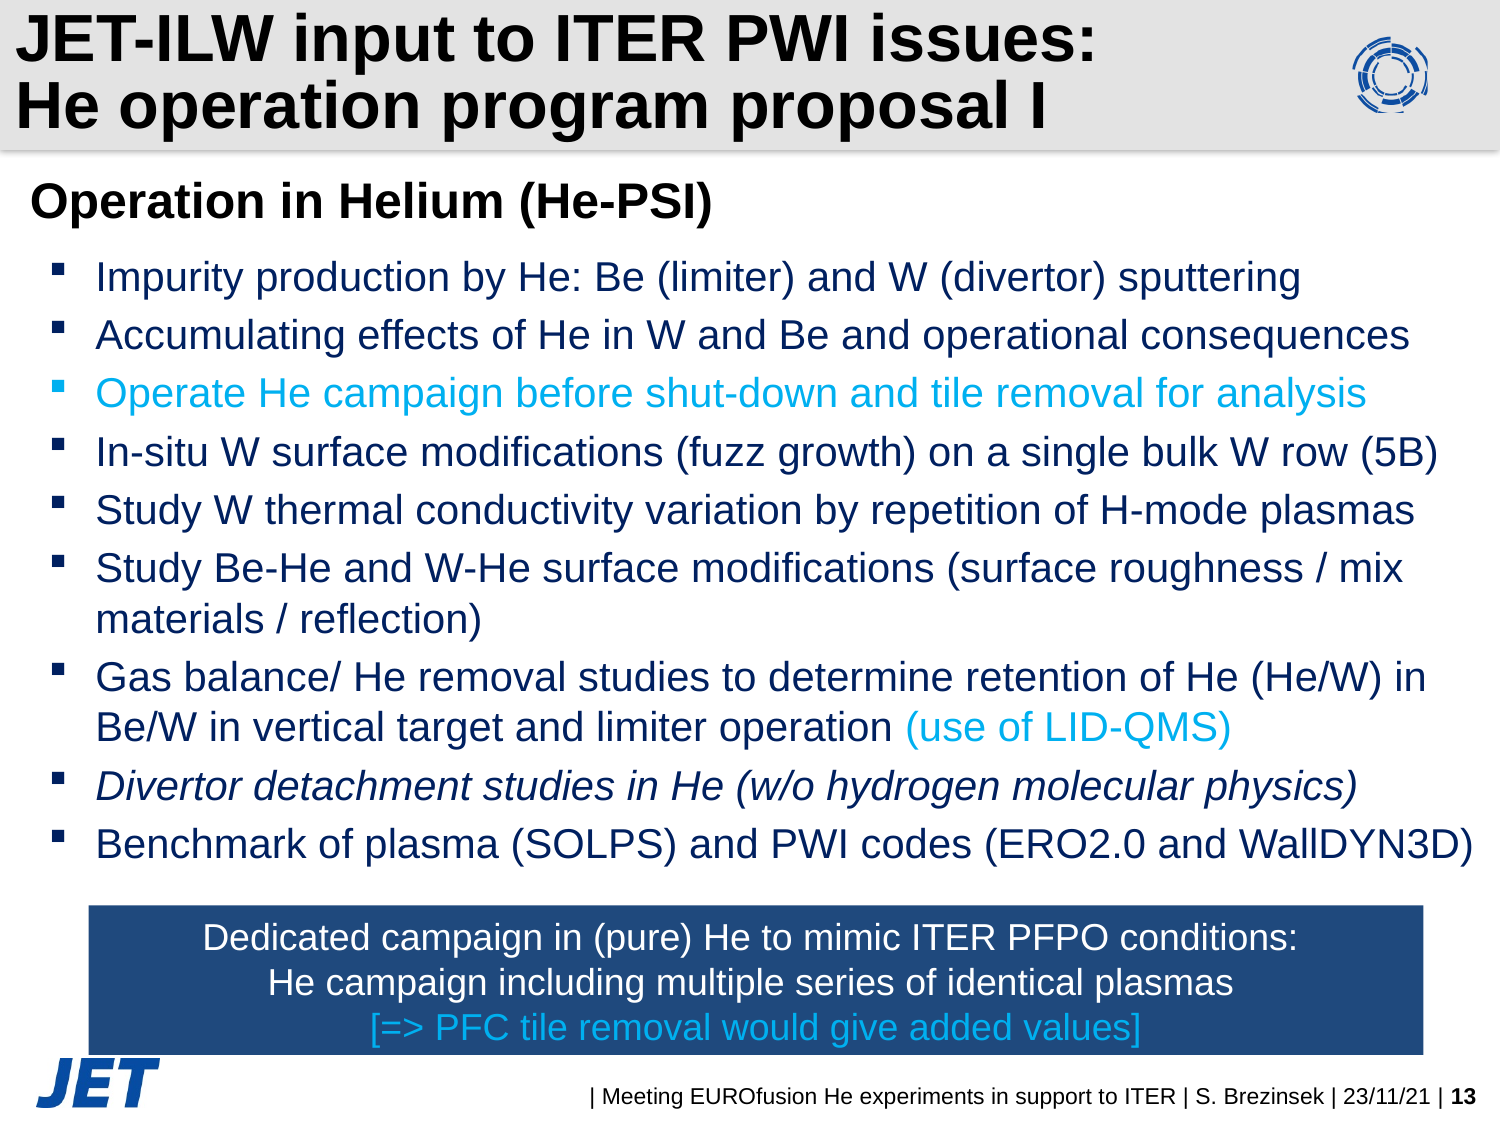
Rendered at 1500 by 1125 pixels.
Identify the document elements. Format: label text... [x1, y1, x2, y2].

text_box Dedicated campaign in (pure) He to mimic ITER PFPO conditions: He campaign including multiple series of identical plasmas [=> PFC tile removal would give added values] [88, 905, 1424, 1055]
title JET-ILW input to ITER PWI issues: He operation program proposal I [0, 0, 1313, 150]
list Operation in Helium (He-PSI) Impurity production by He: Be (limiter) and W (divertor) sputtering Accumulating effects of He in W and Be and operational consequences Operate He campaign before shut-down and tile removal for analysis In-situ W surface modifications (fuzz growth) on a single bulk W row (5B) Study W thermal conductivity variation by repetition of H-mode plasmas Study Be-He and W-He surface modifications (surface roughness / mix materials / reflection) Gas balance/ He removal studies to determine retention of He (He/W) in Be/W in vertical target and limiter operation (use of LID-QMS) Divertor detachment studies in He (w/o hydrogen molecular physics) Benchmark of plasma (SOLPS) and PWI codes (ERO2.0 and WallDYN3D) [0, 160, 1500, 941]
picture [36, 1058, 160, 1108]
